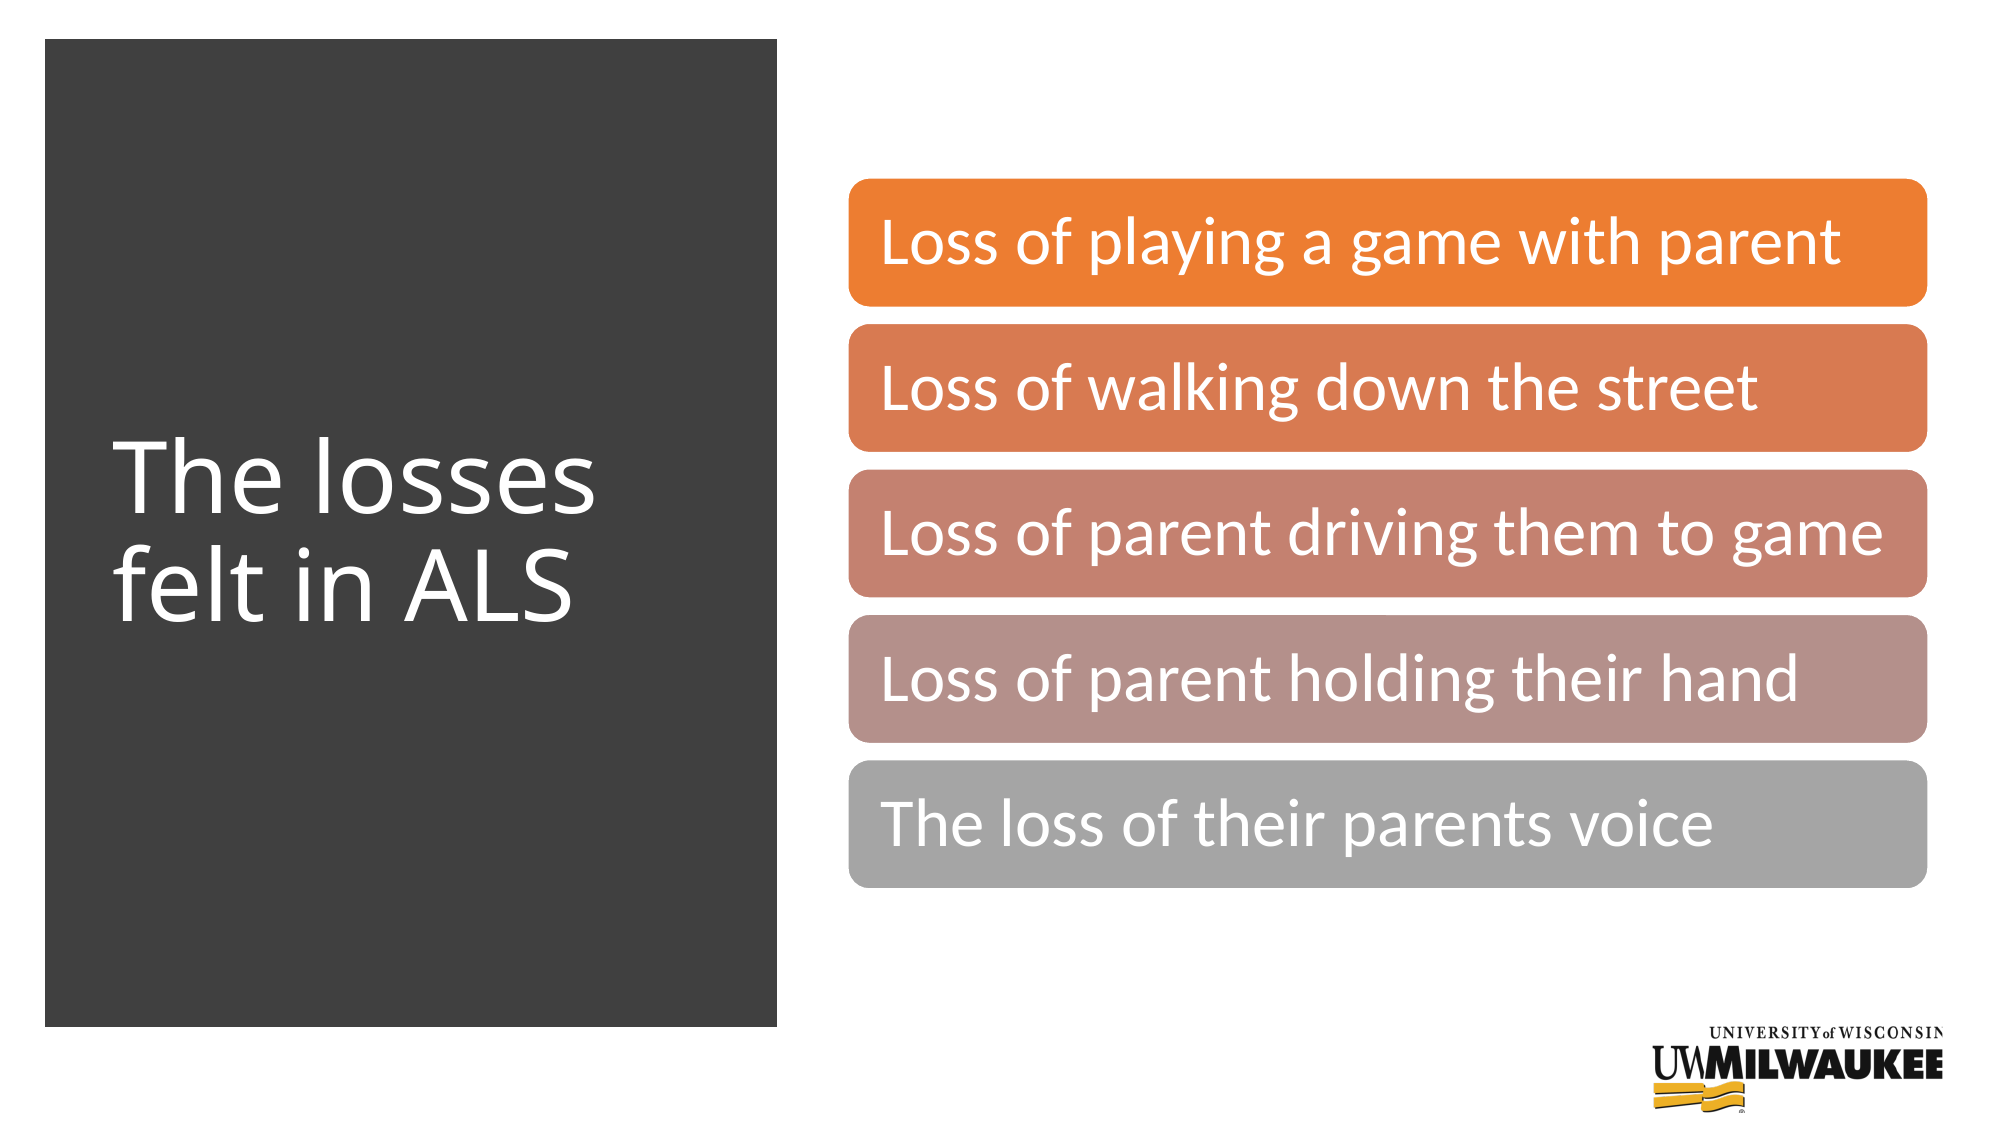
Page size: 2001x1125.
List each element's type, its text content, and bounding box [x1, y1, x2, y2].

picture [1652, 1026, 1943, 1113]
text_box [54, 49, 768, 1018]
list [847, 49, 1929, 1018]
title The losses felt in ALS [97, 104, 722, 967]
